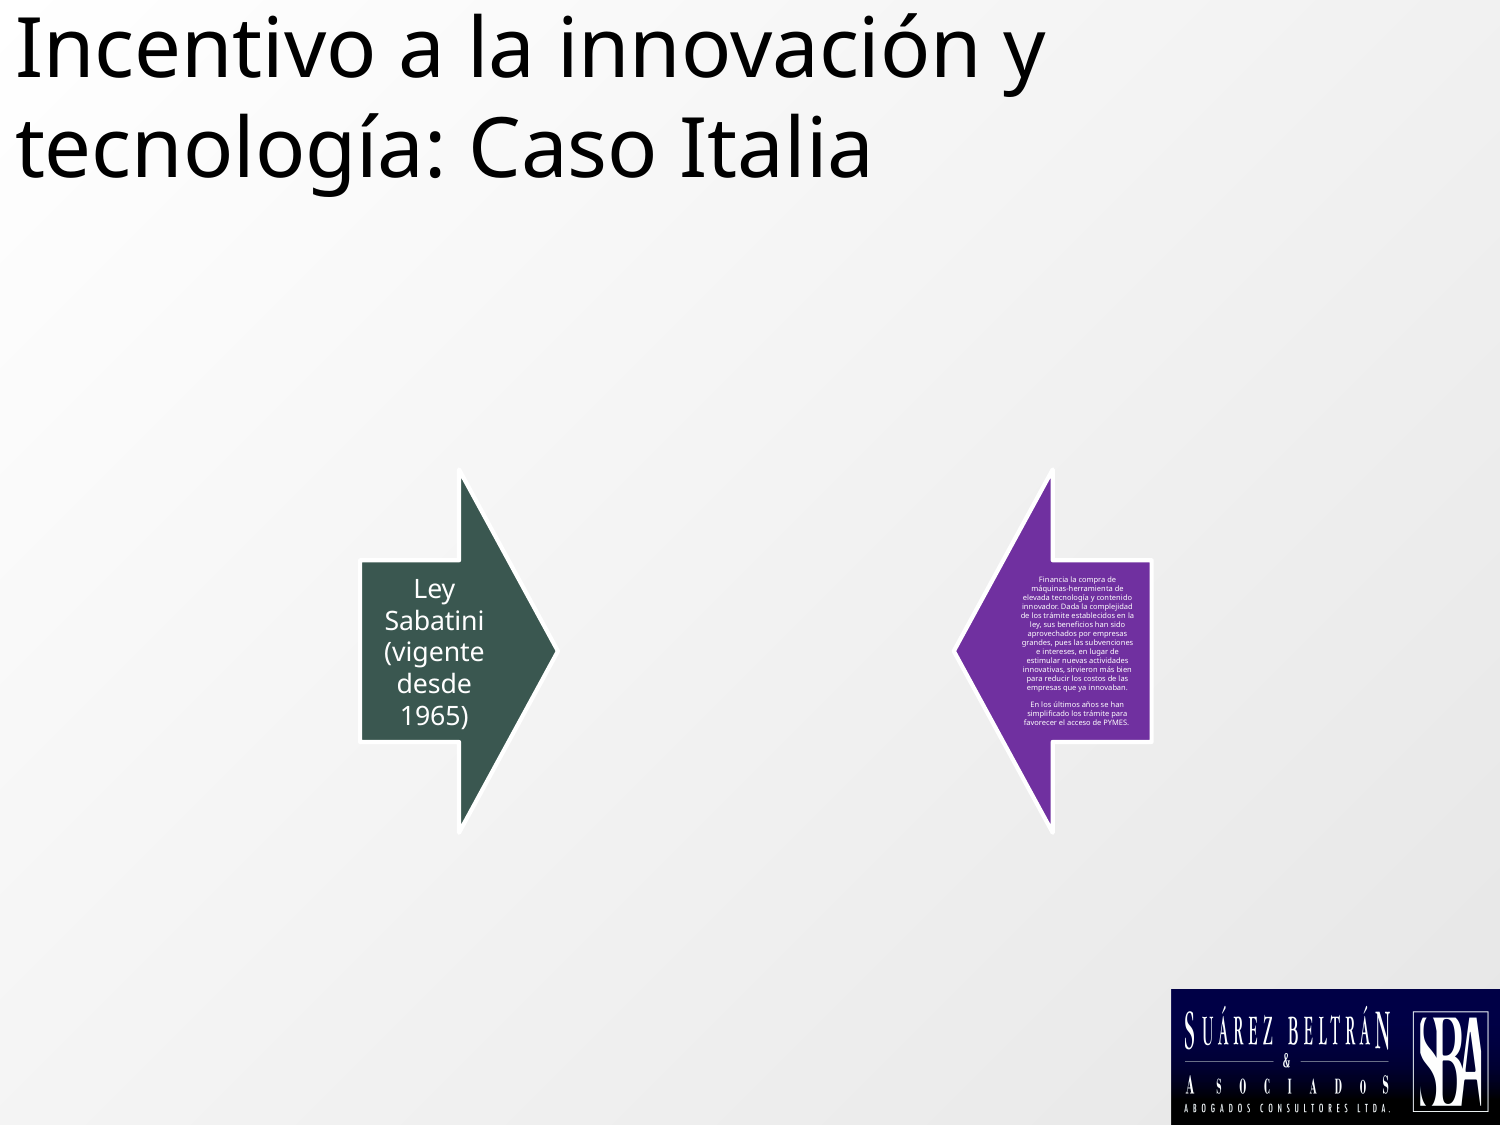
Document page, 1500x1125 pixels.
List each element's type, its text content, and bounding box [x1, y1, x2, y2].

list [29, 255, 1483, 1047]
picture [1171, 989, 1500, 1125]
title Incentivo a la innovación y tecnología: Caso Italia [0, 0, 1350, 188]
